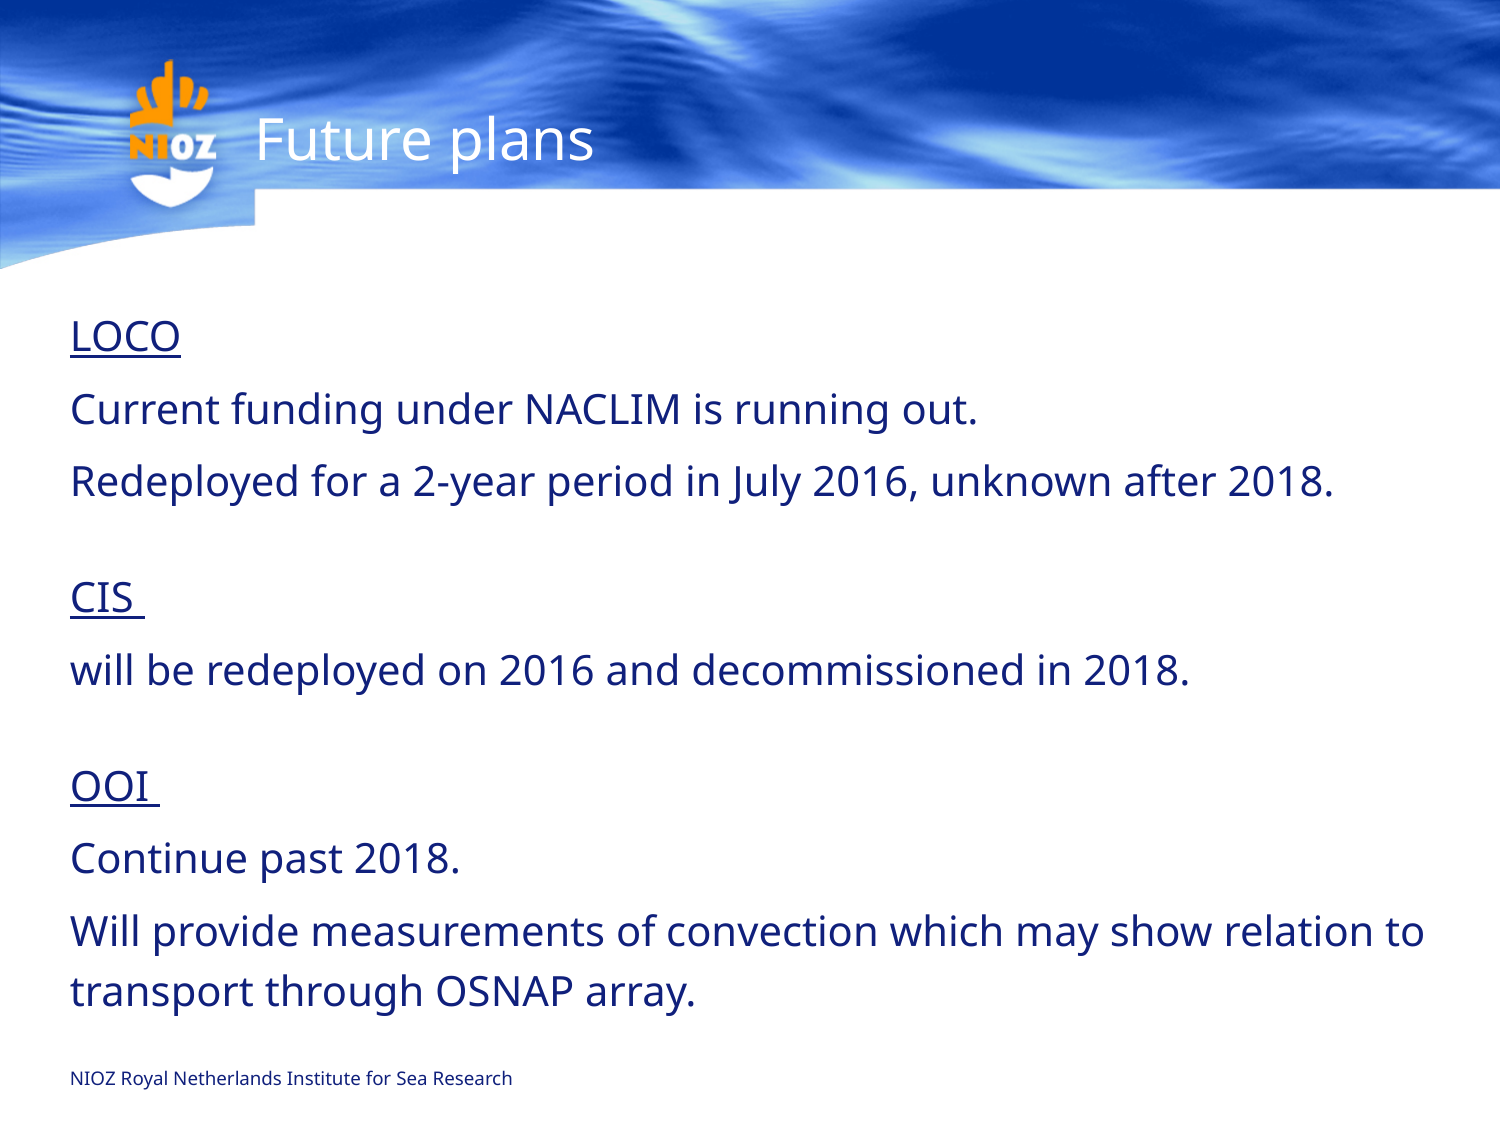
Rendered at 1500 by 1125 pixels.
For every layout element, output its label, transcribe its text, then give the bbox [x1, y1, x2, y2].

picture [0, 0, 1500, 269]
title Future plans [254, 101, 1422, 188]
list LOCO Current funding under NACLIM is running out. Redeployed for a 2-year period in July 2016, unknown after 2018. CIS will be redeployed on 2016 and decommissioned in 2018. OOI Continue past 2018. Will provide measurements of convection which may show relation to transport through OSNAP array. [70, 299, 1483, 1063]
footer NIOZ Royal Netherlands Institute for Sea Research [70, 1062, 1038, 1125]
